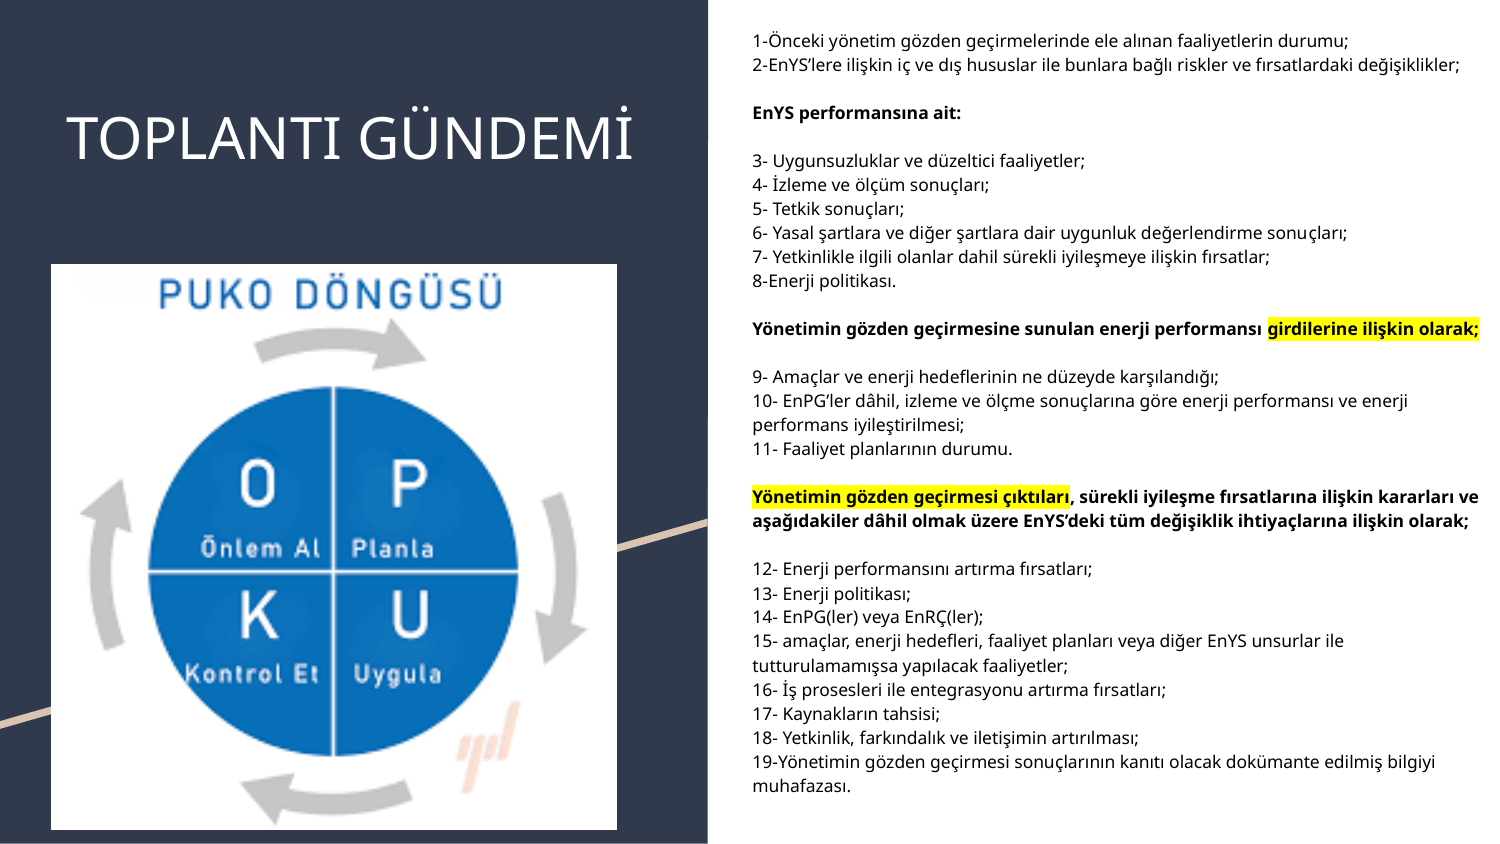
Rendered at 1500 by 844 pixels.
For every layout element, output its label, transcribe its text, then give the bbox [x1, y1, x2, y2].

list 1-Önceki yönetim gözden geçirmelerinde ele alınan faaliyetlerin durumu; 2-EnYS’lere ilişkin iç ve dış hususlar ile bunlara bağlı riskler ve fırsatlardaki değişiklikler; EnYS performansına ait: 3- Uygunsuzluklar ve düzeltici faaliyetler; 4- İzleme ve ölçüm sonuçları; 5- Tetkik sonuçları; 6- Yasal şartlara ve diğer şartlara dair uygunluk değerlendirme sonuçları; 7- Yetkinlikle ilgili olanlar dahil sürekli iyileşmeye ilişkin fırsatlar; 8-Enerji politikası. Yönetimin gözden geçirmesine sunulan enerji performansı girdilerine ilişkin olarak; 9- Amaçlar ve enerji hedeflerinin ne düzeyde karşılandığı; 10- EnPG’ler dâhil, izleme ve ölçme sonuçlarına göre enerji performansı ve enerji performans iyileştirilmesi; 11- Faaliyet planlarının durumu. Yönetimin gözden geçirmesi çıktıları, sürekli iyileşme fırsatlarına ilişkin kararları ve aşağıdakiler dâhil olmak üzere EnYS’deki tüm değişiklik ihtiyaçlarına ilişkin olarak; 12- Enerji performansını artırma fırsatları; 13- Enerji politikası; 14- EnPG(ler) veya EnRÇ(ler); 15- amaçlar, enerji hedefleri, faaliyet planları veya diğer EnYS unsurlar ile tutturulamamışsa yapılacak faaliyetler; 16- İş prosesleri ile entegrasyonu artırma fırsatları; 17- Kaynakların tahsisi; 18- Yetkinlik, farkındalık ve iletişimin artırılması; 19-Yönetimin gözden geçirmesi sonuçlarının kanıtı olacak dokümante edilmiş bilgiyi muhafazası. [737, 13, 1500, 844]
picture [50, 263, 617, 830]
title TOPLANTI GÜNDEMİ [51, 82, 660, 494]
